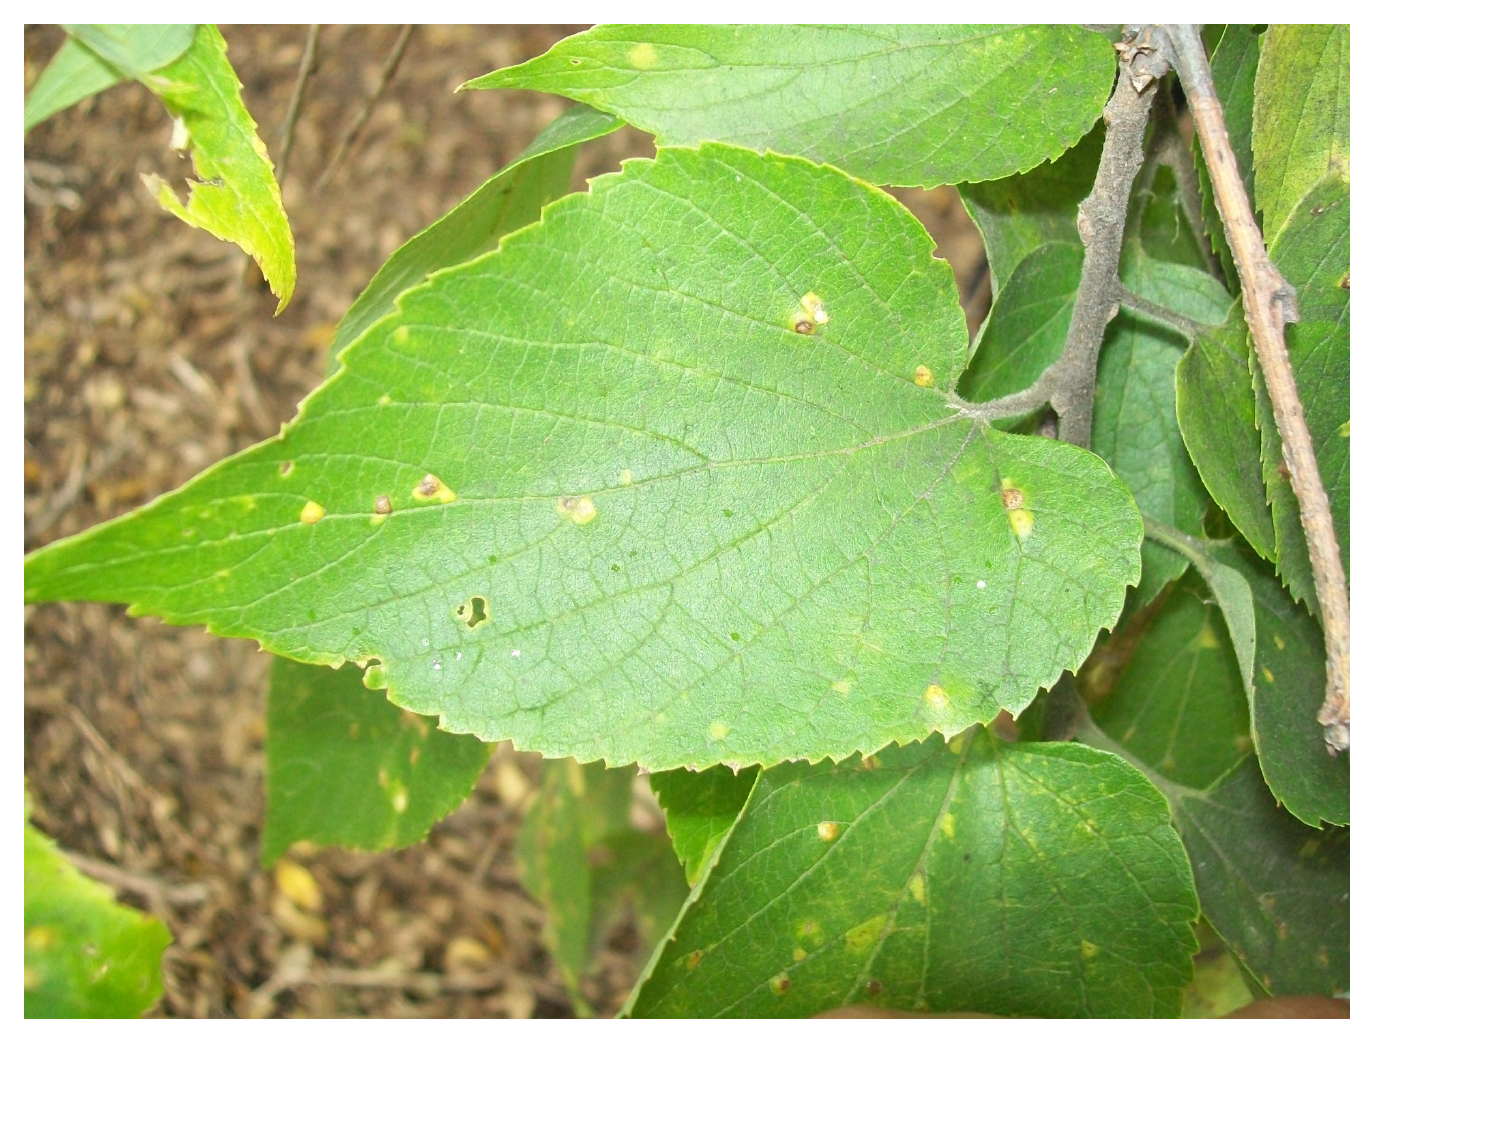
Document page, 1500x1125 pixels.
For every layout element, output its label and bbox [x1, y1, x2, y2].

picture [24, 24, 1351, 1020]
